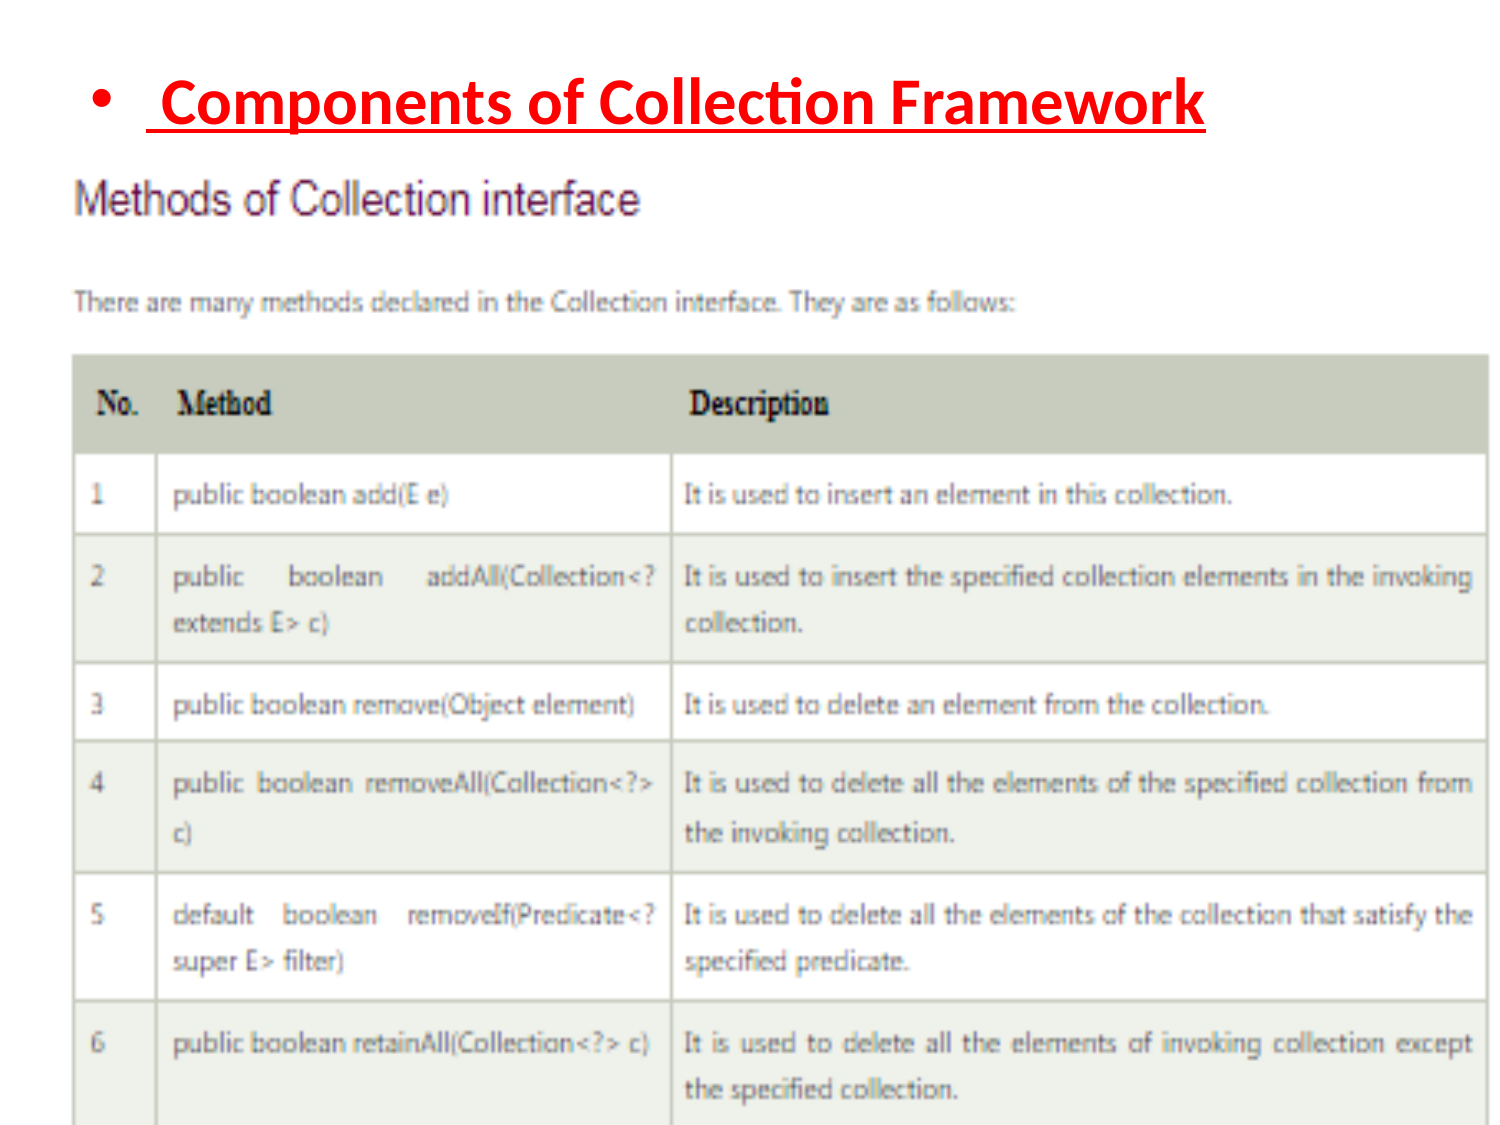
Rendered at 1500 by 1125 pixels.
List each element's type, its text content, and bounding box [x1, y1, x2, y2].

picture [49, 174, 1500, 1125]
list Components of Collection Framework [75, 50, 1425, 173]
